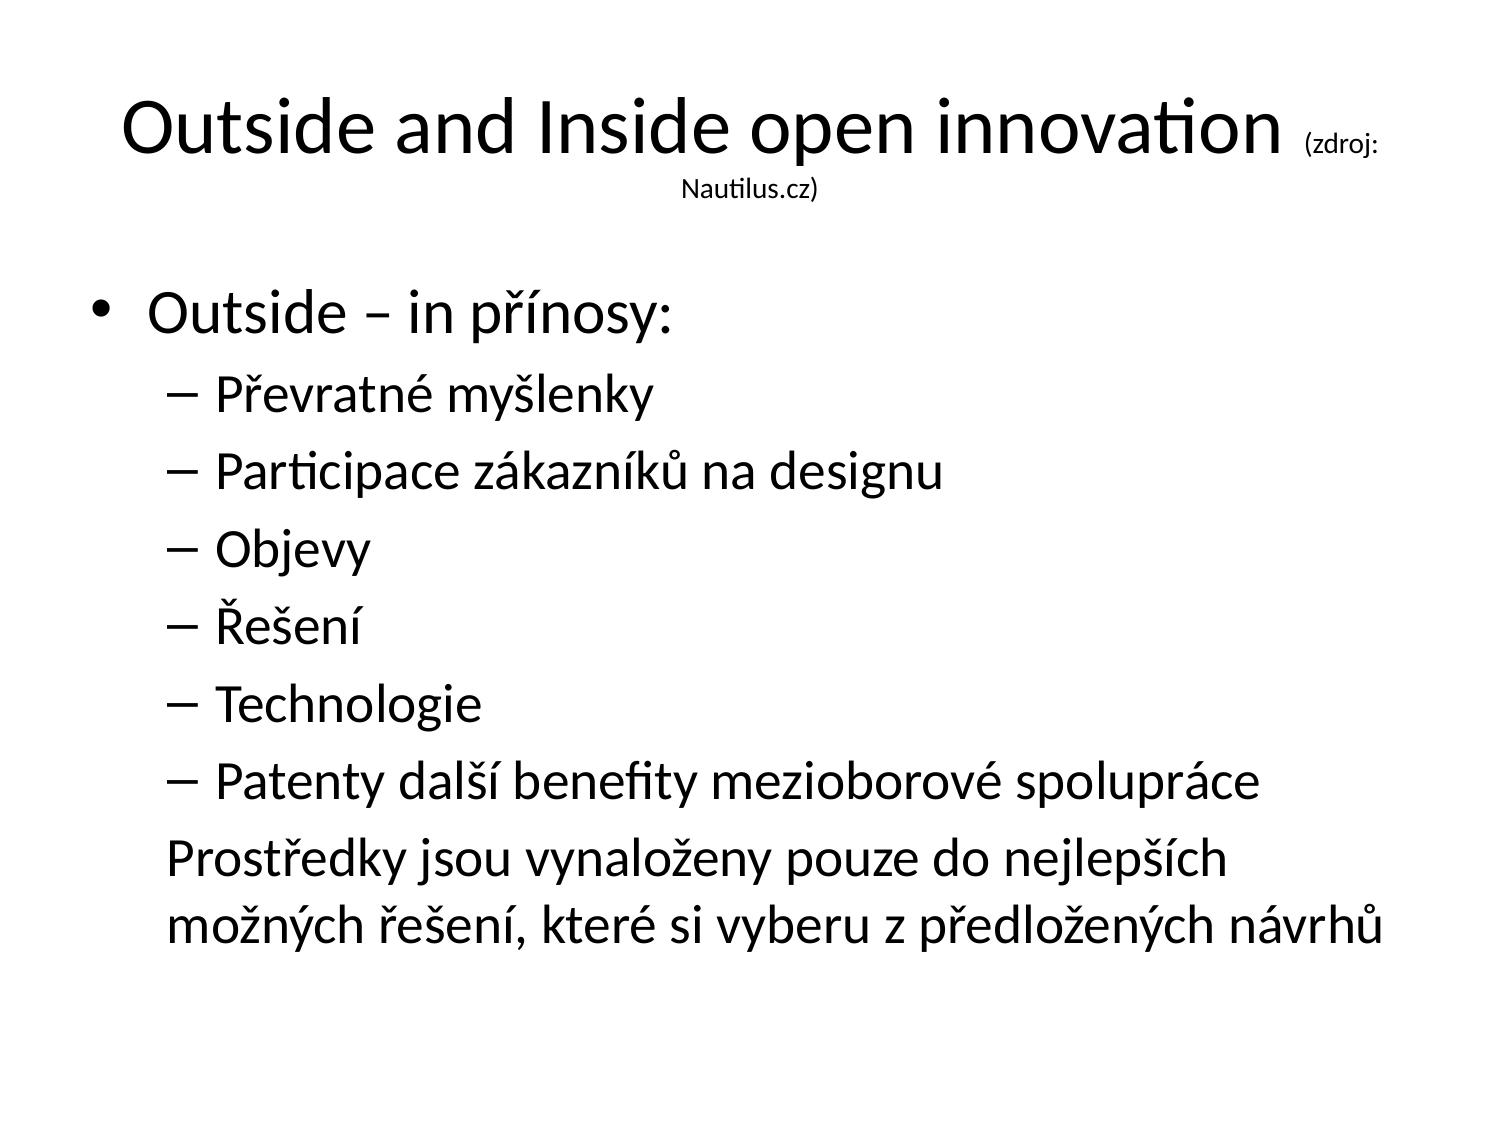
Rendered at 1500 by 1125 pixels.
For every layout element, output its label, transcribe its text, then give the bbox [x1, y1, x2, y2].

title Outside and Inside open innovation (zdroj: Nautilus.cz) [75, 45, 1425, 233]
list Outside – in přínosy: Převratné myšlenky Participace zákazníků na designu Objevy Řešení Technologie Patenty další benefity mezioborové spolupráce Prostředky jsou vynaloženy pouze do nejlepších možných řešení, které si vyberu z předložených návrhů [75, 262, 1425, 1005]
